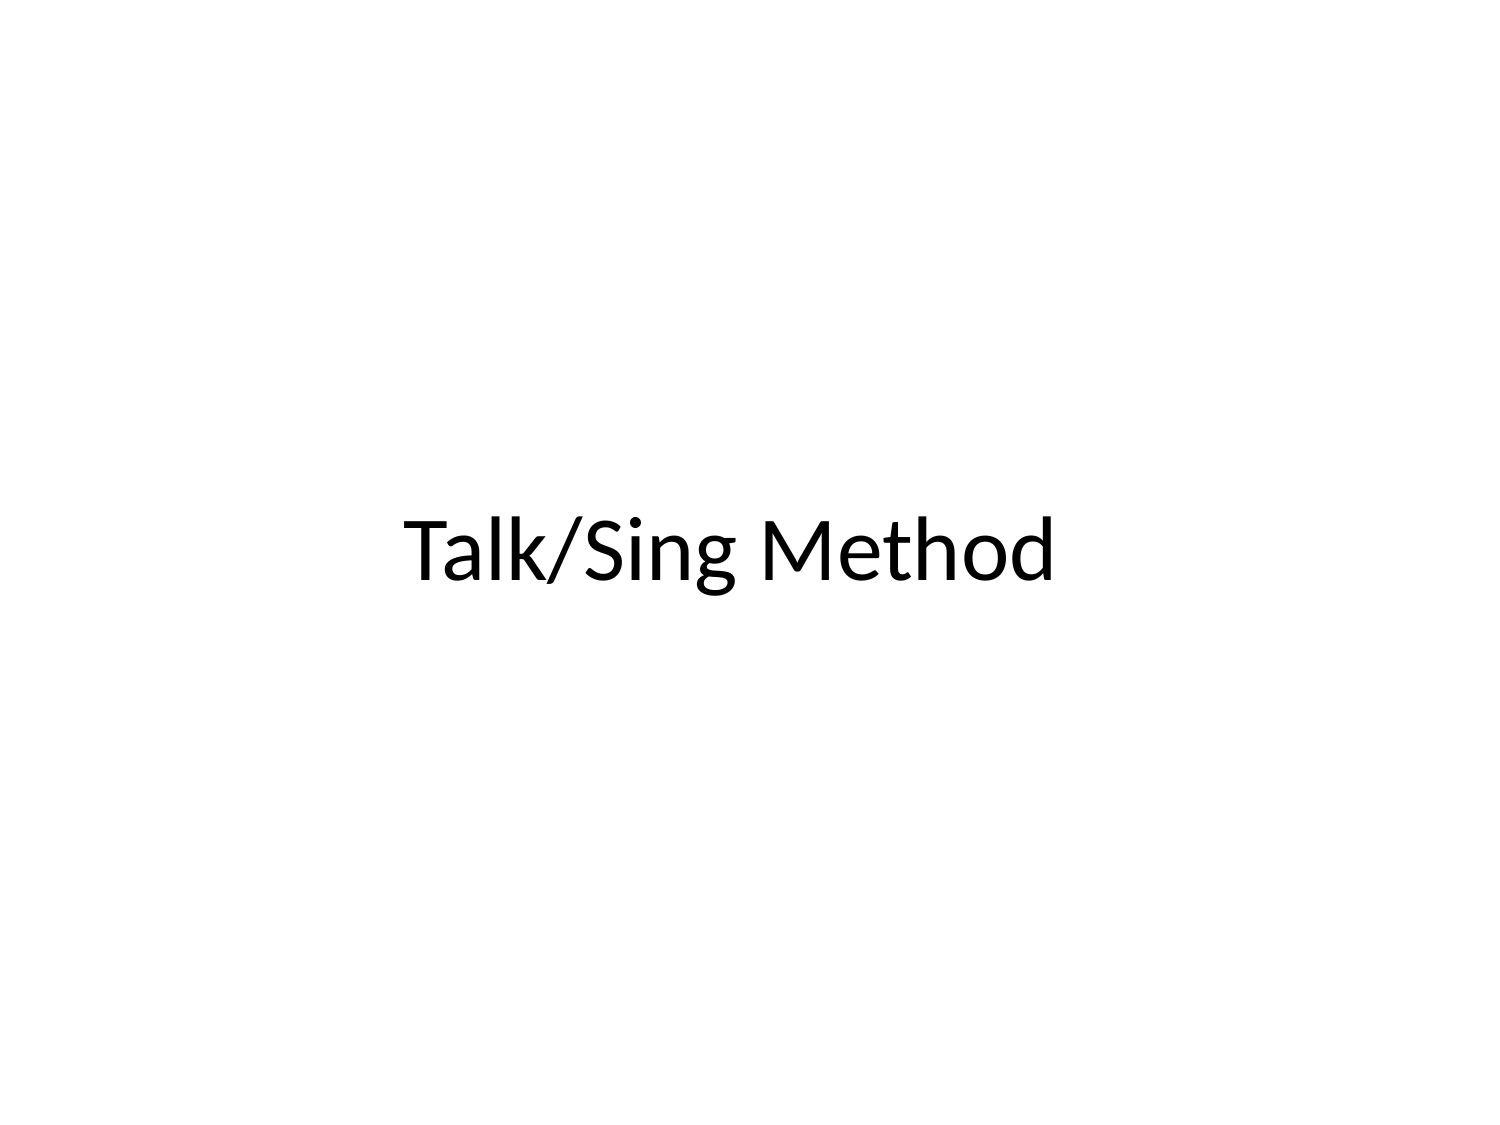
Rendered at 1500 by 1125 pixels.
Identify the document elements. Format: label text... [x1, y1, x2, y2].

title Talk/Sing Method [56, 450, 1407, 638]
